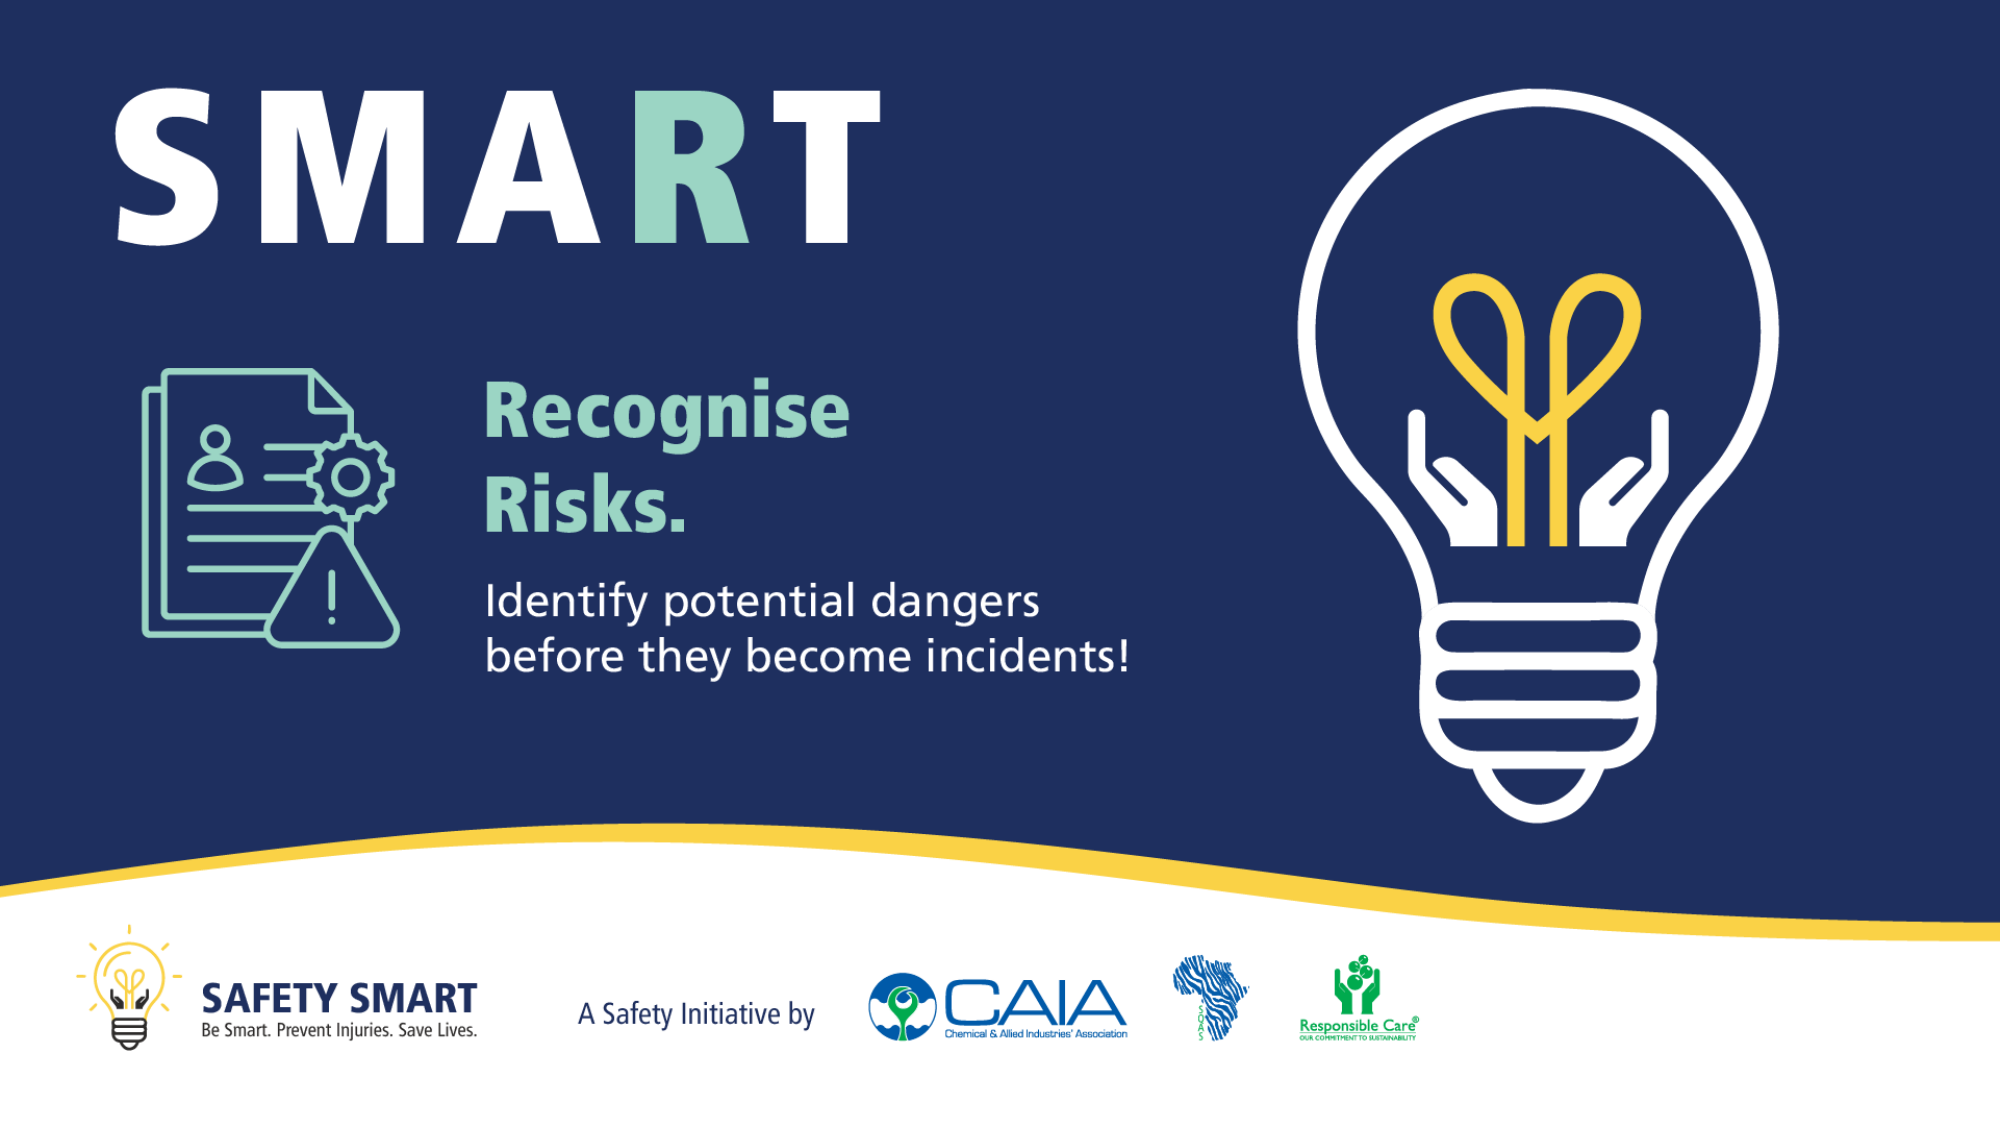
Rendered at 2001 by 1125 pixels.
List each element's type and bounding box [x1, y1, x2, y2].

list [0, 0, 2000, 1125]
